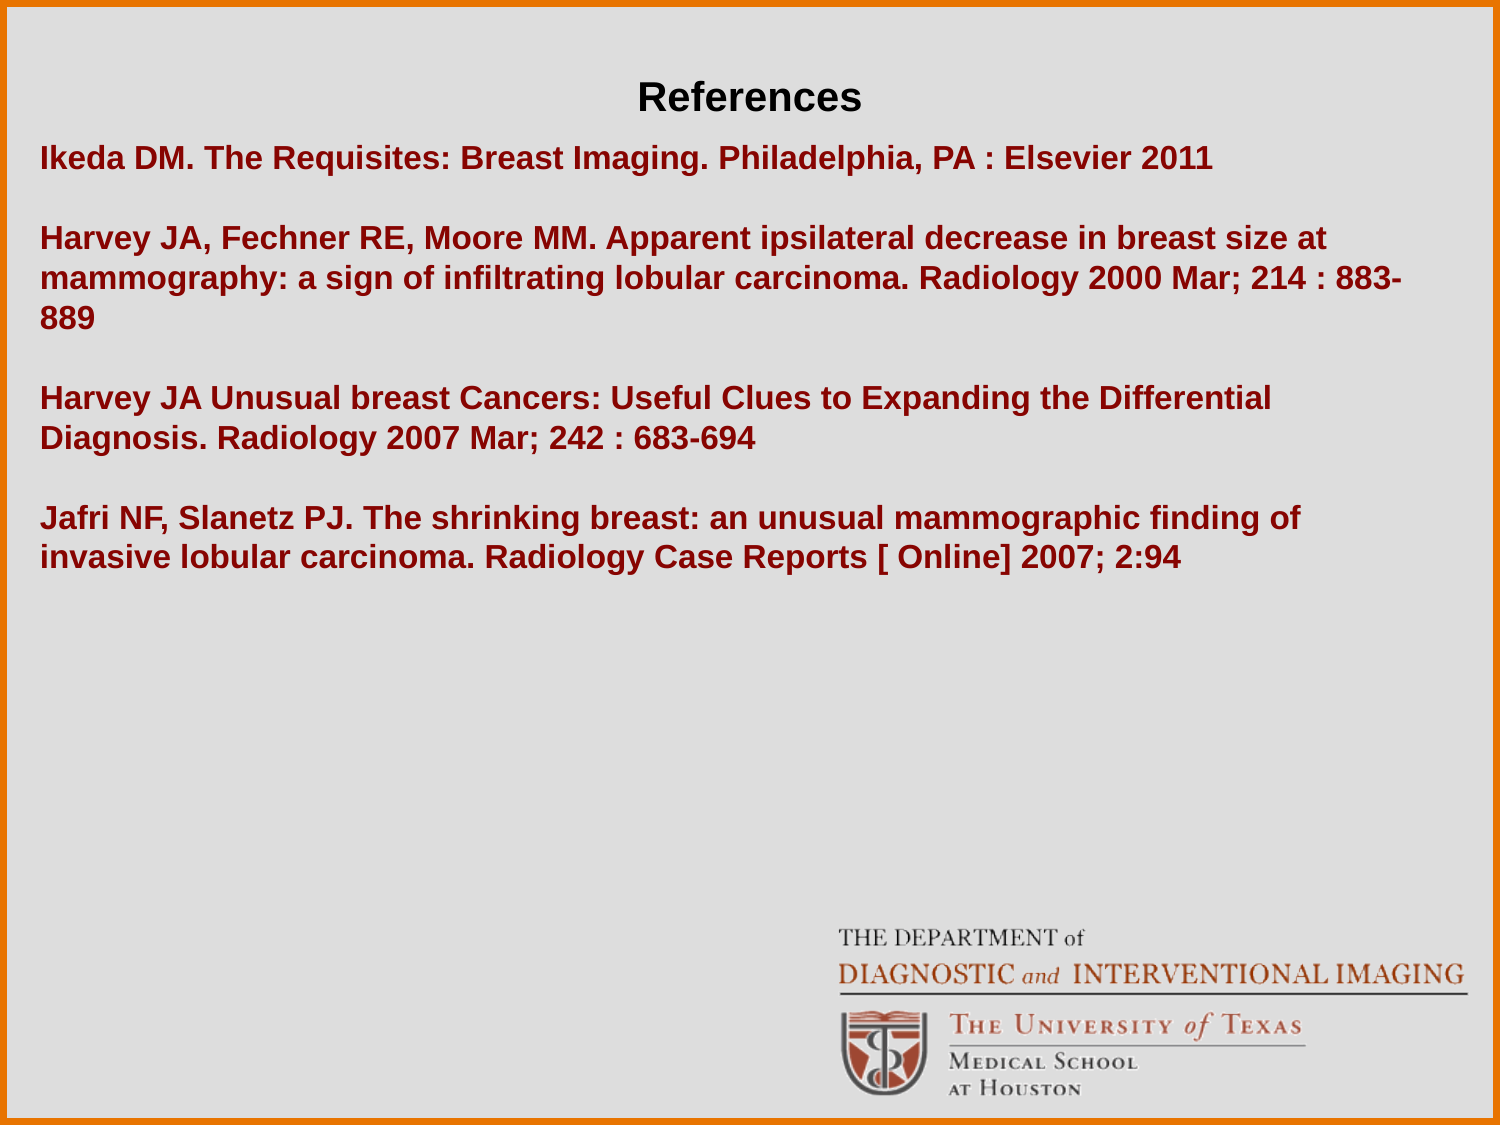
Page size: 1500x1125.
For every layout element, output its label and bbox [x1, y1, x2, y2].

picture [824, 924, 1482, 1107]
text_box [0, 0, 1500, 1125]
